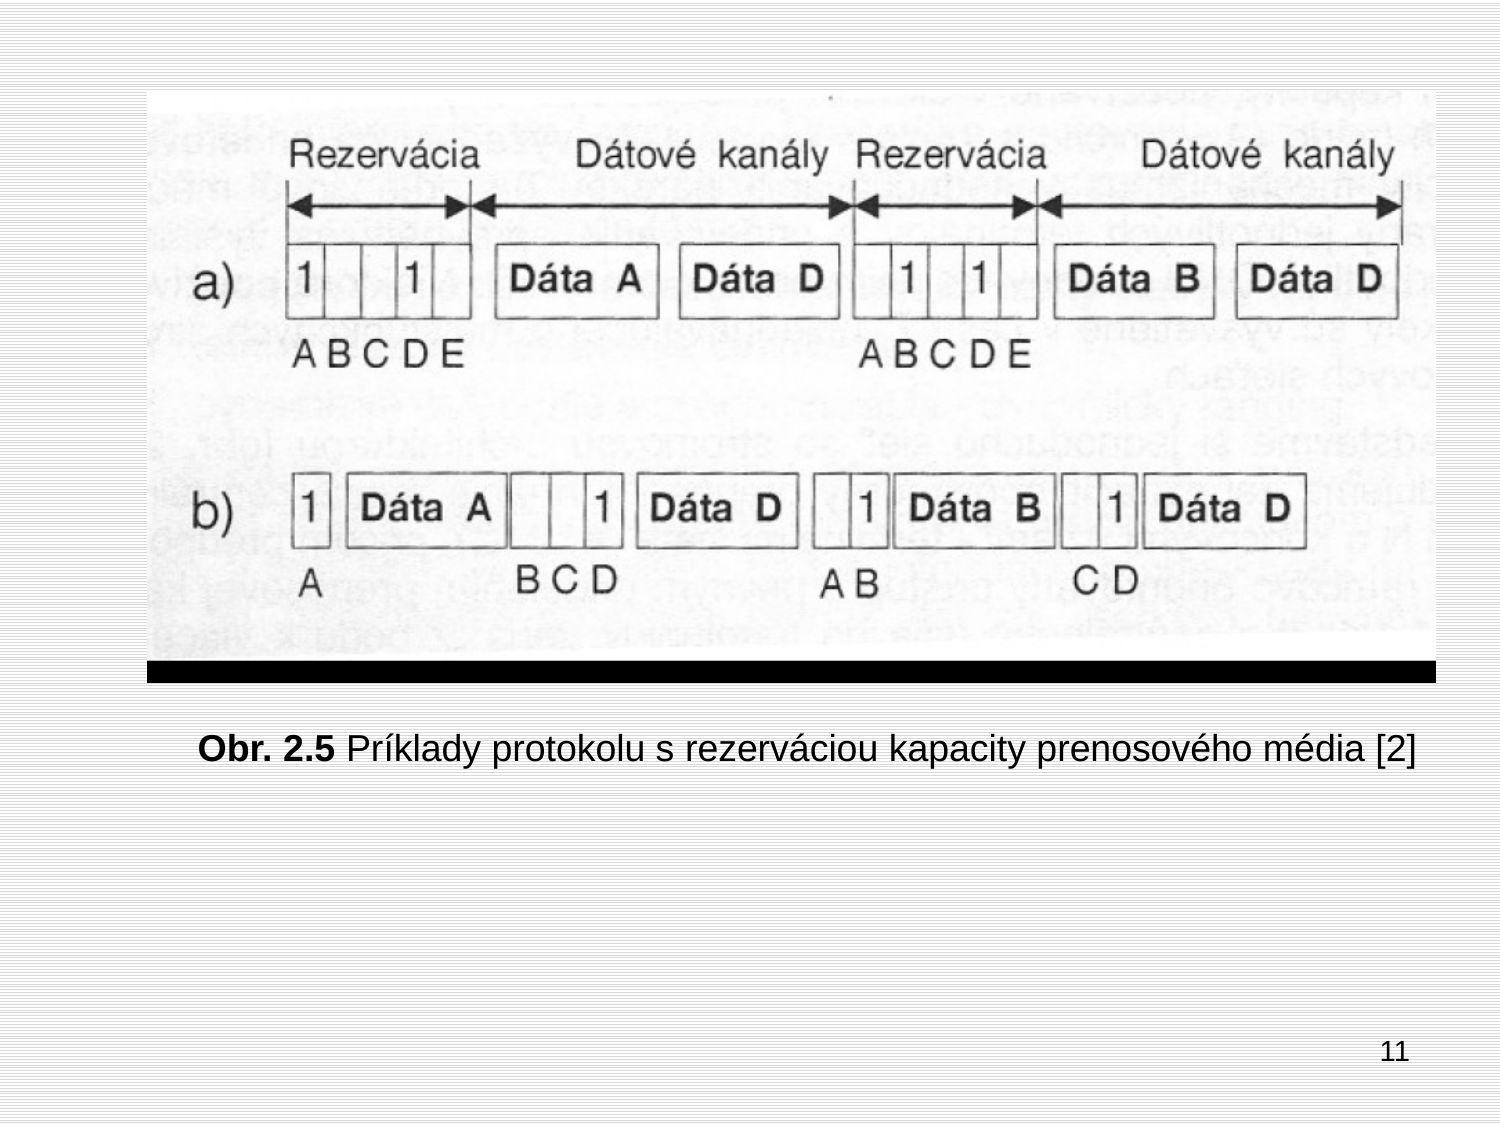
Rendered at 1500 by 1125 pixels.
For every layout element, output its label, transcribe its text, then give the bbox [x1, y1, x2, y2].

slide_number 11 [1074, 1024, 1425, 1103]
text_box Obr. 2.5 Príklady protokolu s rezerváciou kapacity prenosového média [2] [183, 716, 1436, 776]
picture [147, 89, 1436, 684]
